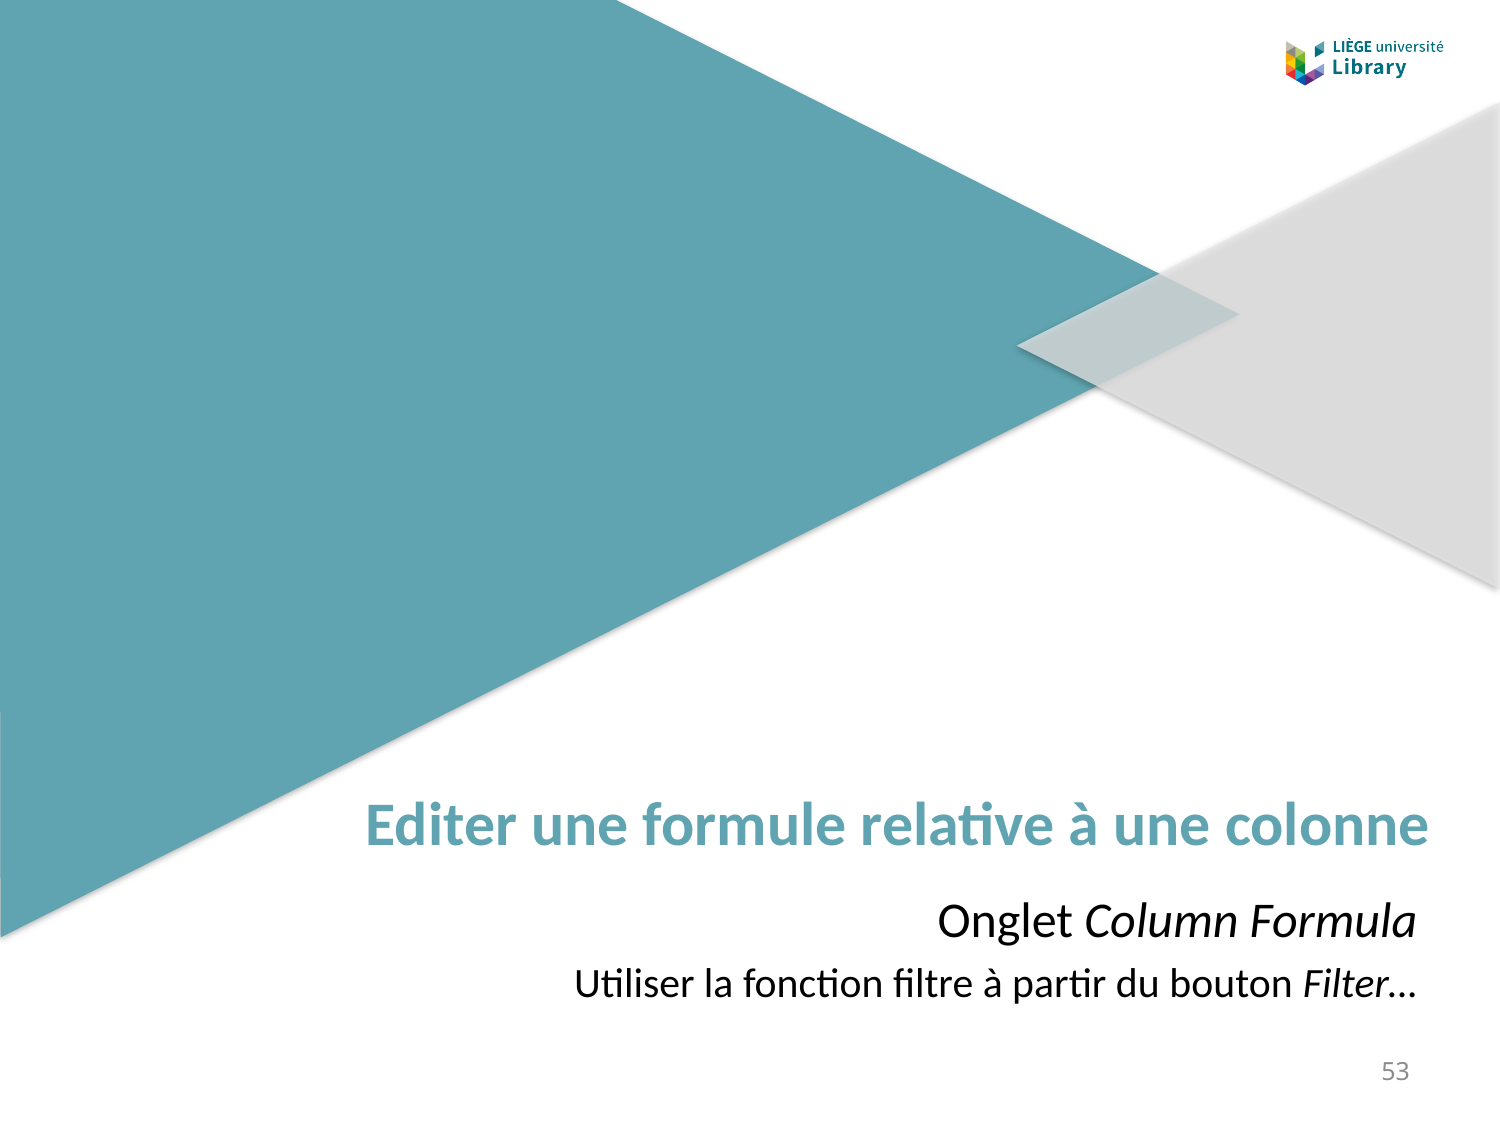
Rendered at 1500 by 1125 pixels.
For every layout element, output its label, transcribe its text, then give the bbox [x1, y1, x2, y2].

picture [1269, 24, 1460, 103]
slide_number 53 [1074, 1071, 1425, 1103]
title Editer une formule relative à une colonne [345, 773, 1446, 867]
list Onglet Column Formula Utiliser la fonction filtre à partir du bouton Filter… [460, 879, 1433, 1071]
